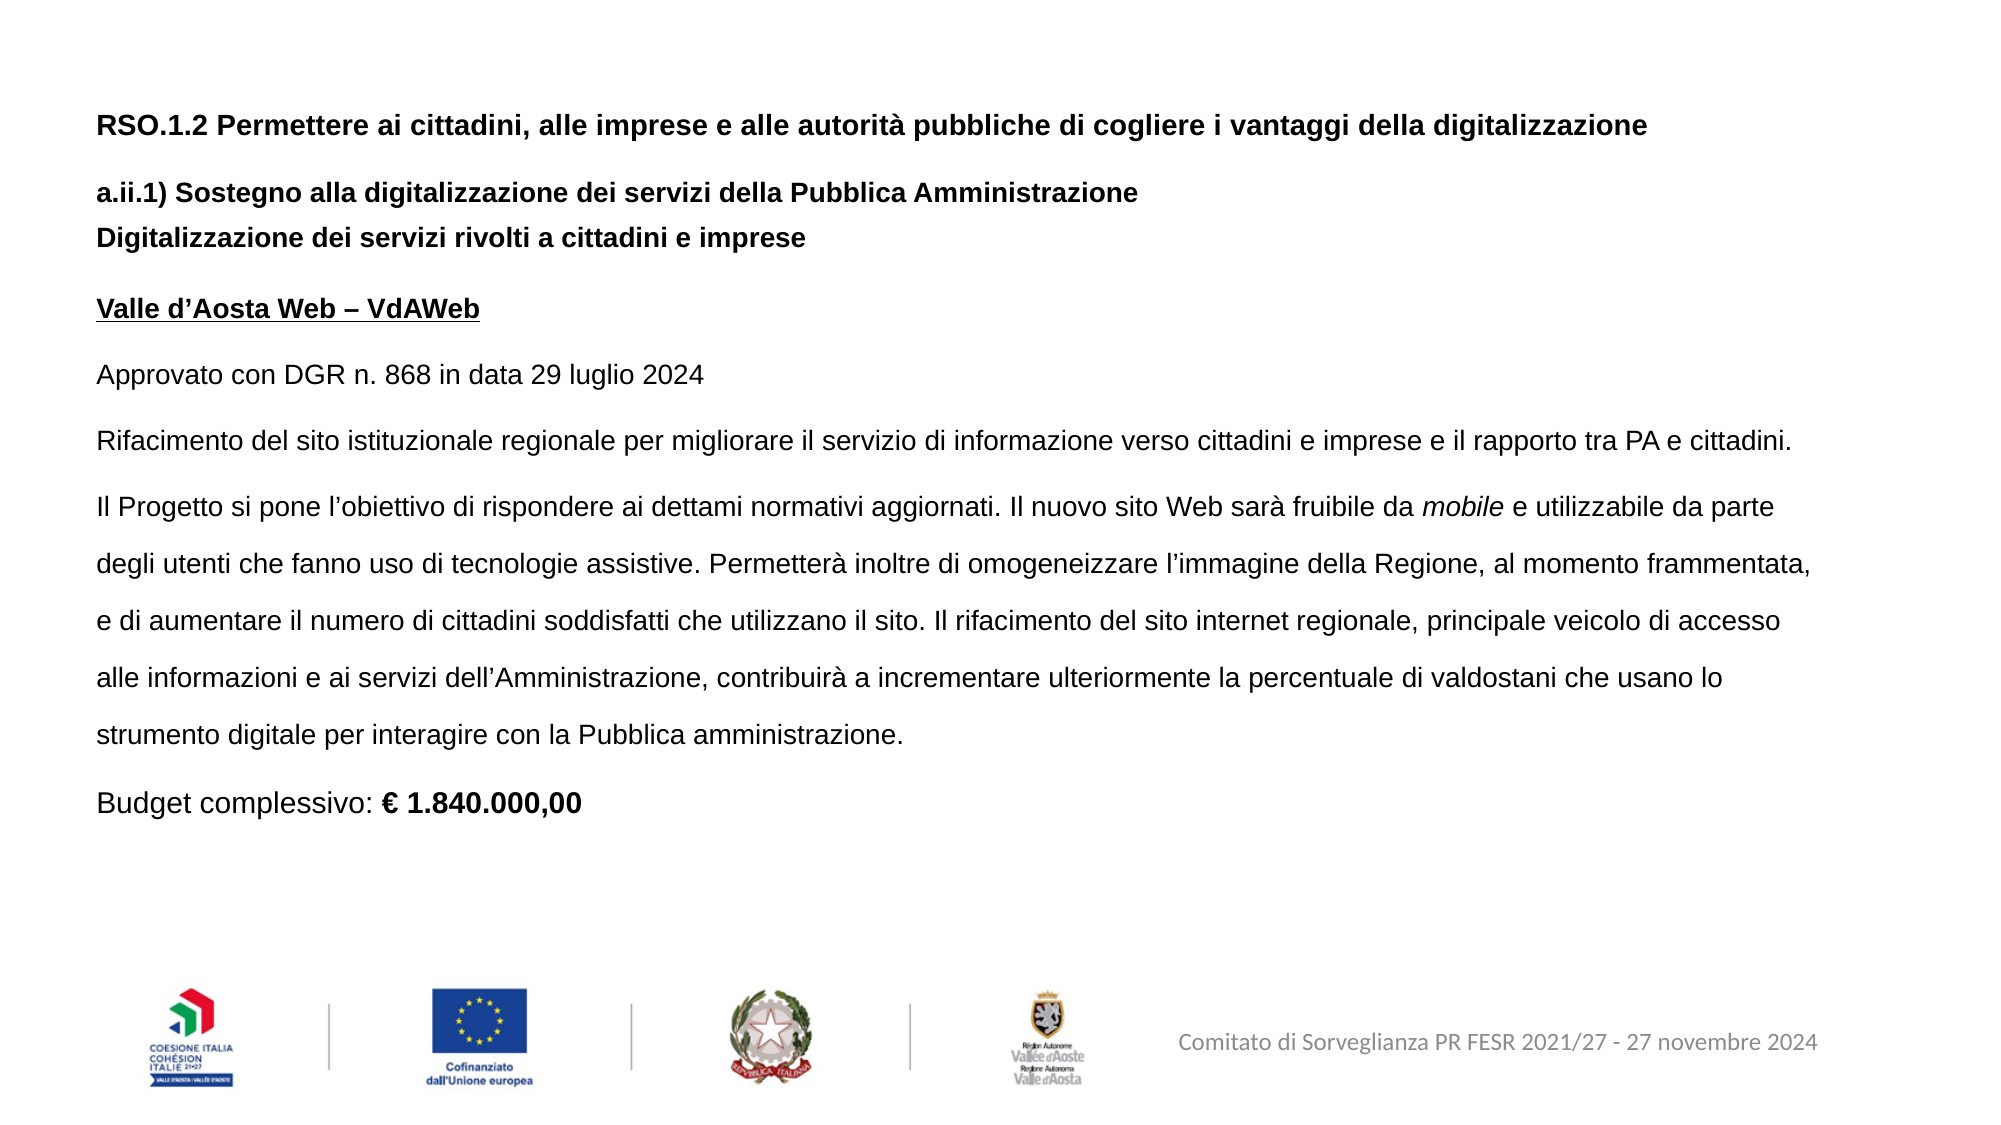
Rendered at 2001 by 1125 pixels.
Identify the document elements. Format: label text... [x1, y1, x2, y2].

subtitle a.ii.1) Sostegno alla digitalizzazione dei servizi della Pubblica Amministrazione Digitalizzazione dei servizi rivolti a cittadini e imprese Valle d’Aosta Web – VdAWeb Approvato con DGR n. 868 in data 29 luglio 2024 Rifacimento del sito istituzionale regionale per migliorare il servizio di informazione verso cittadini e imprese e il rapporto tra PA e cittadini. Il Progetto si pone l’obiettivo di rispondere ai dettami normativi aggiornati. Il nuovo sito Web sarà fruibile da mobile e utilizzabile da parte degli utenti che fanno uso di tecnologie assistive. Permetterà inoltre di omogeneizzare l’immagine della Regione, al momento frammentata, e di aumentare il numero di cittadini soddisfatti che utilizzano il sito. Il rifacimento del sito internet regionale, principale veicolo di accesso alle informazioni e ai servizi dell’Amministrazione, contribuirà a incrementare ulteriormente la percentuale di valdostani che usano lo strumento digitale per interagire con la Pubblica amministrazione. Budget complessivo: € 1.840.000,00 [81, 164, 1829, 1009]
picture [130, 979, 1100, 1100]
title RSO.1.2 Permettere ai cittadini, alle imprese e alle autorità pubbliche di cogliere i vantaggi della digitalizzazione [81, 62, 1677, 150]
footer Comitato di Sorveglianza PR FESR 2021/27 - 27 novembre 2024 [1163, 1011, 1839, 1069]
